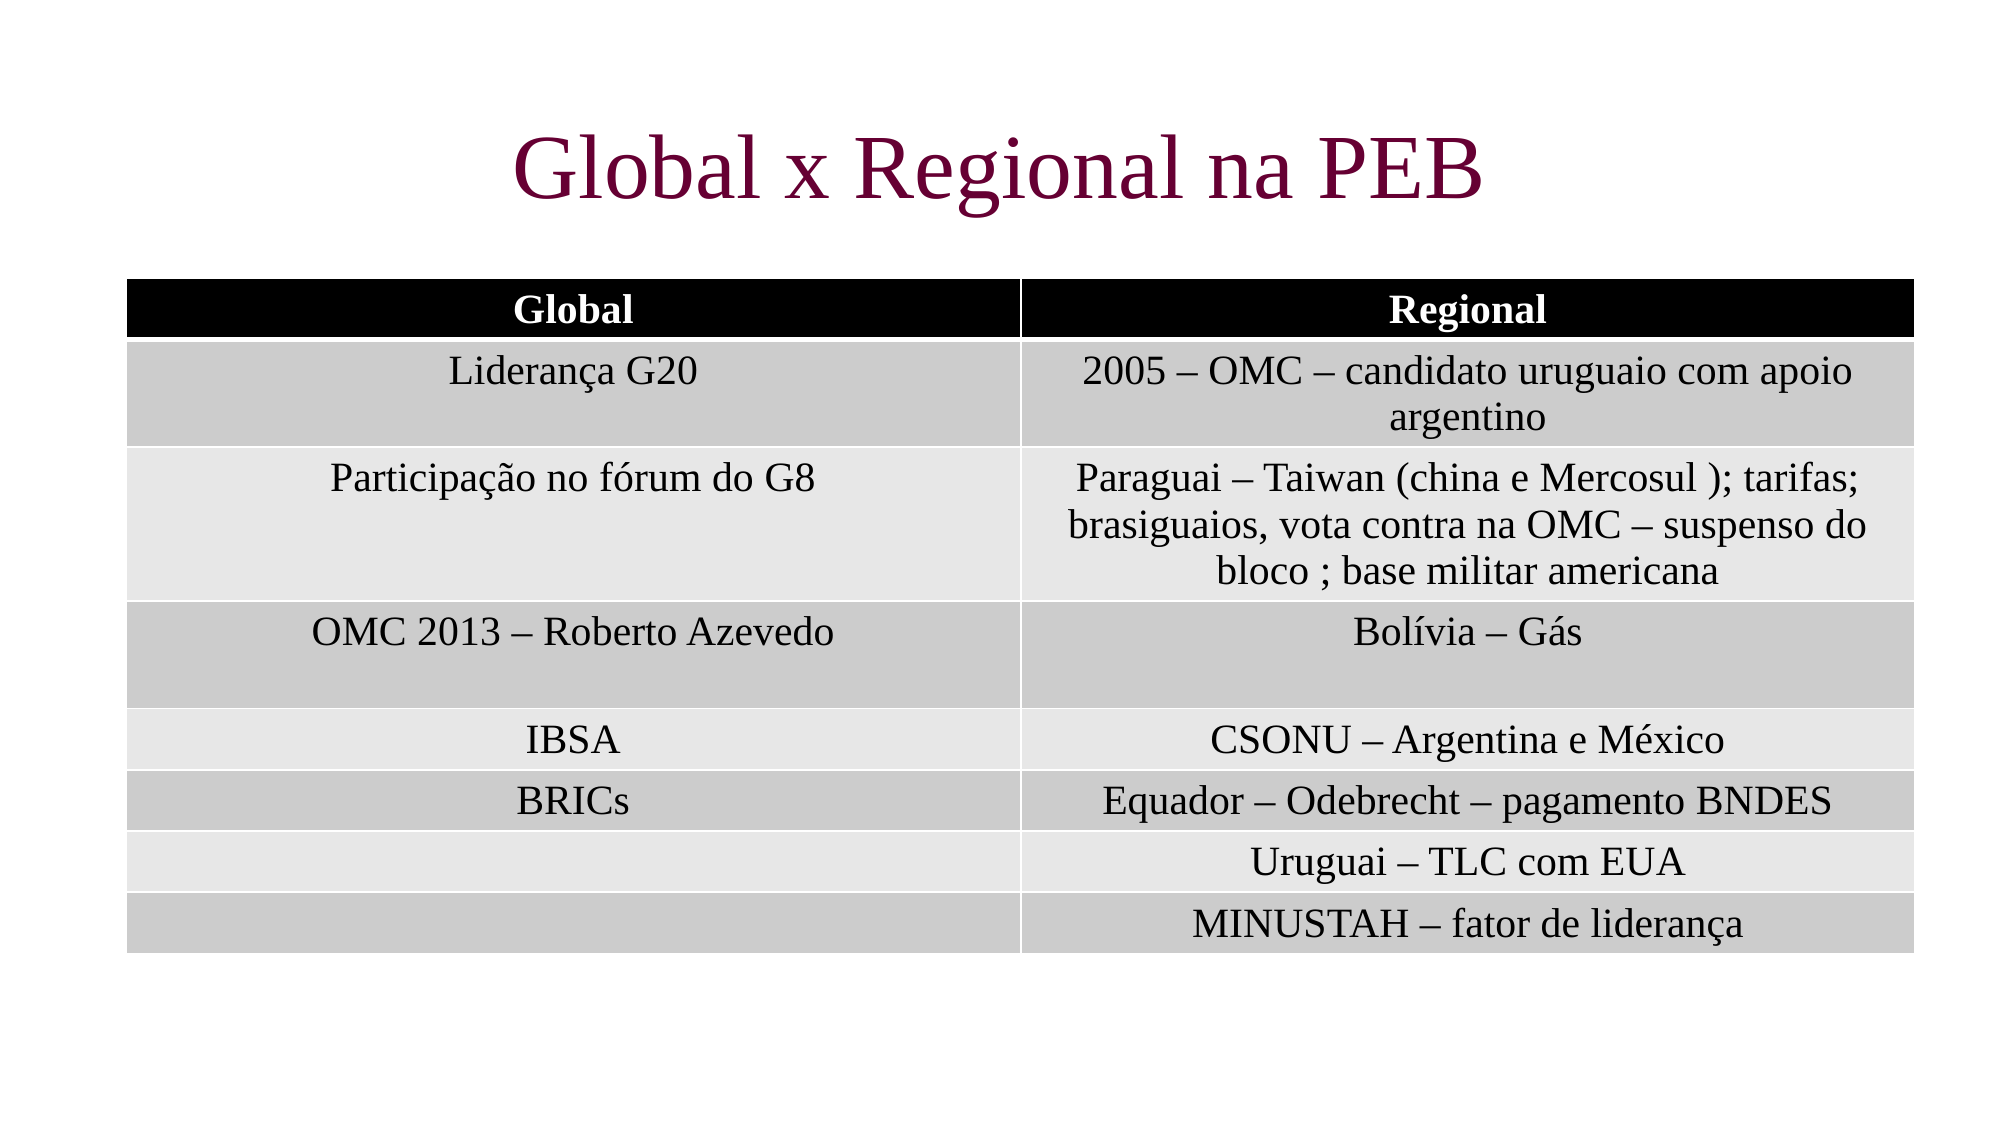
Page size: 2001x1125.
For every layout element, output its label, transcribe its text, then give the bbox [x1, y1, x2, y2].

table_cell Participação no fórum do G8 [127, 448, 1020, 600]
table_cell Equador – Odebrecht – pagamento BNDES [1022, 771, 1914, 830]
table_cell Paraguai – Taiwan (china e Mercosul ); tarifas; brasiguaios, vota contra na OMC – suspenso do bloco ; base militar americana [1022, 448, 1914, 600]
table_cell [127, 893, 1020, 953]
table_cell Uruguai – TLC com EUA [1022, 832, 1914, 891]
table_cell CSONU – Argentina e México [1022, 709, 1914, 769]
table_cell IBSA [127, 709, 1020, 769]
table_cell Liderança G20 [127, 342, 1020, 446]
table_header Global [127, 279, 1020, 337]
table_cell [127, 832, 1020, 891]
table_cell 2005 – OMC – candidato uruguaio com apoio argentino [1022, 342, 1914, 446]
table_header Regional [1022, 279, 1914, 337]
table_cell MINUSTAH – fator de liderança [1022, 893, 1914, 953]
title Global x Regional na PEB [137, 59, 1863, 277]
table_cell BRICs [127, 771, 1020, 830]
table_cell OMC 2013 – Roberto Azevedo [127, 602, 1020, 708]
table_cell Bolívia – Gás [1022, 602, 1914, 708]
